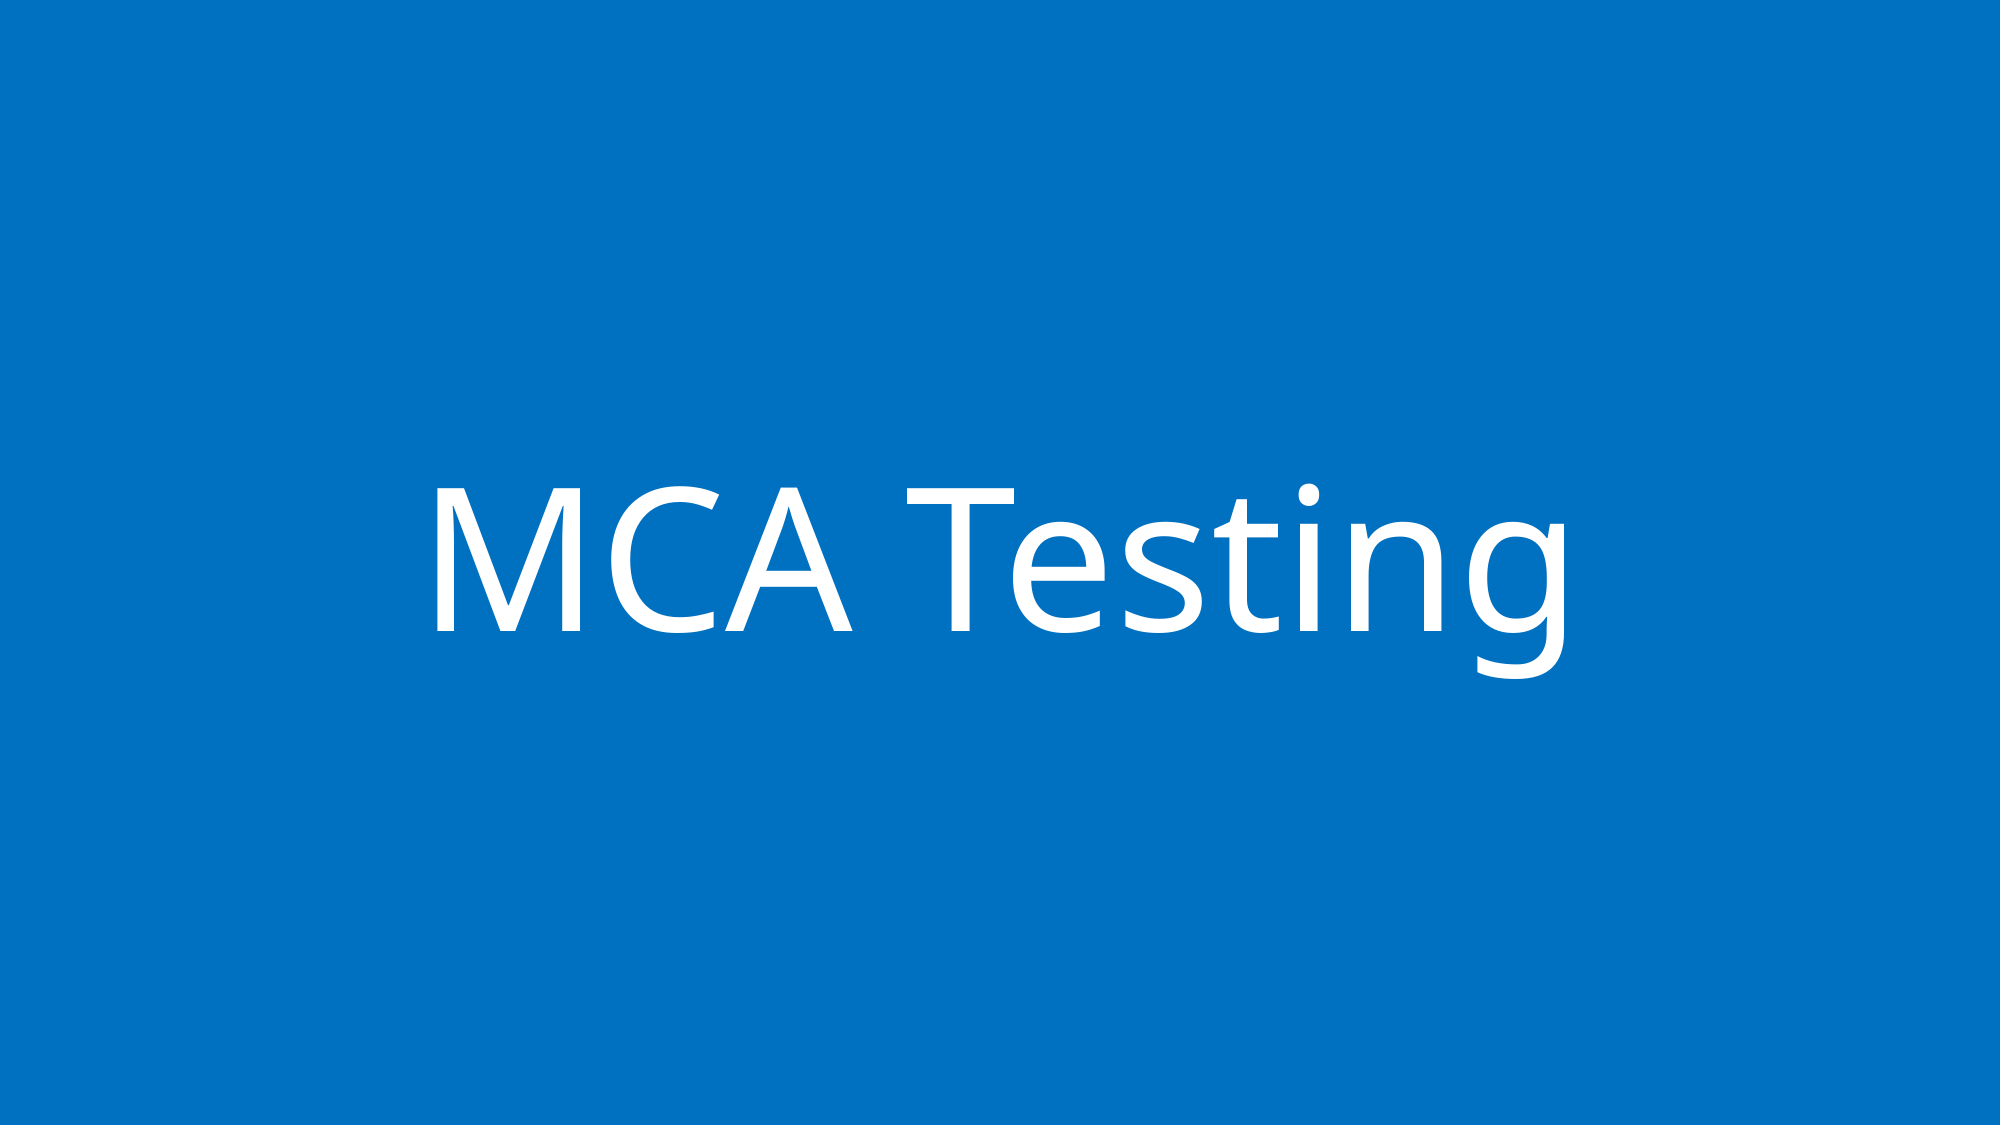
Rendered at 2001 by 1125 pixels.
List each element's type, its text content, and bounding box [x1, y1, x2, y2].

text_box MCA Testing [249, 290, 1750, 682]
